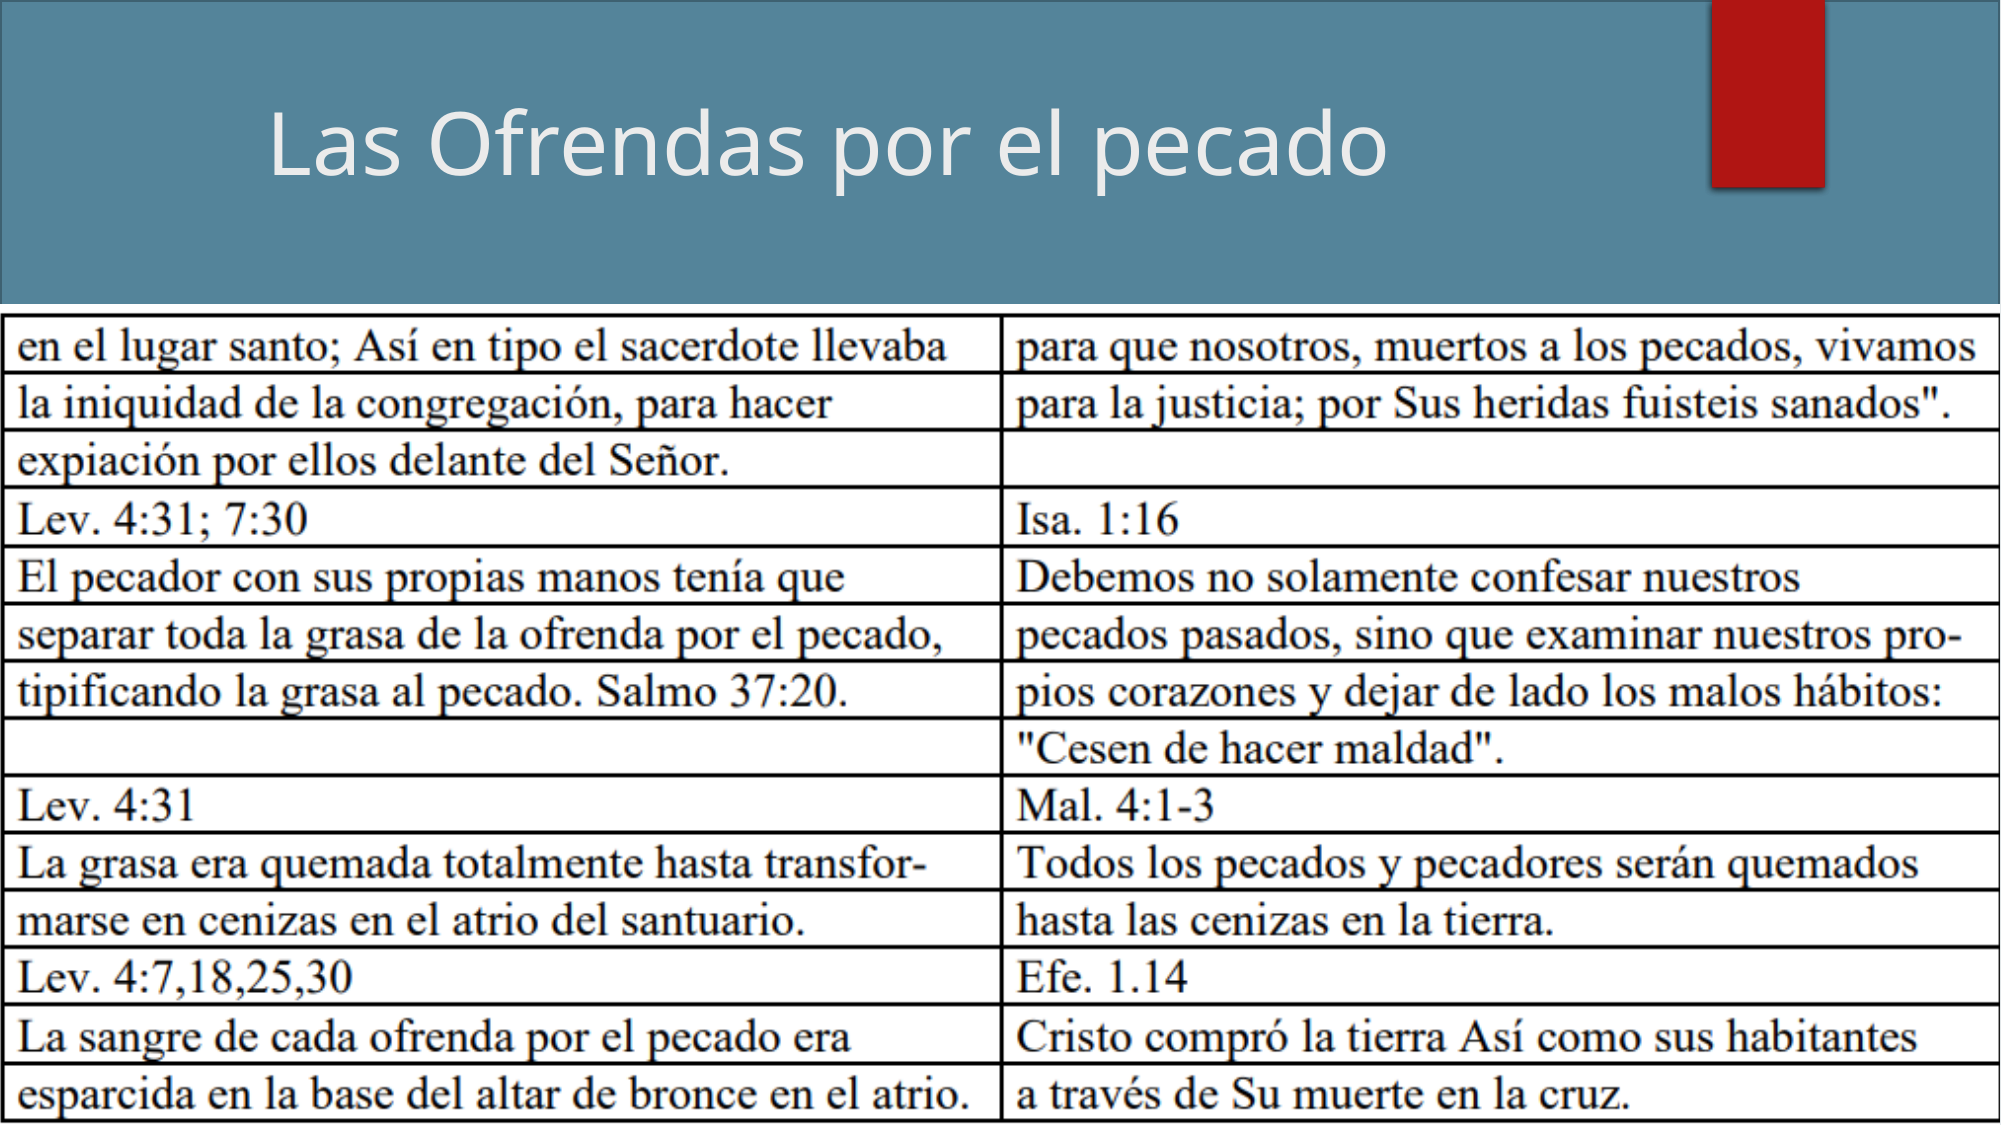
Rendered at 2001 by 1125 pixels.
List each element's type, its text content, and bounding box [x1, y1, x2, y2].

text_box [1711, 0, 1825, 188]
picture [1311, 0, 1576, 188]
title Las Ofrendas por el pecado [251, 75, 1655, 202]
text_box [0, 0, 2000, 303]
picture [0, 304, 2000, 1125]
